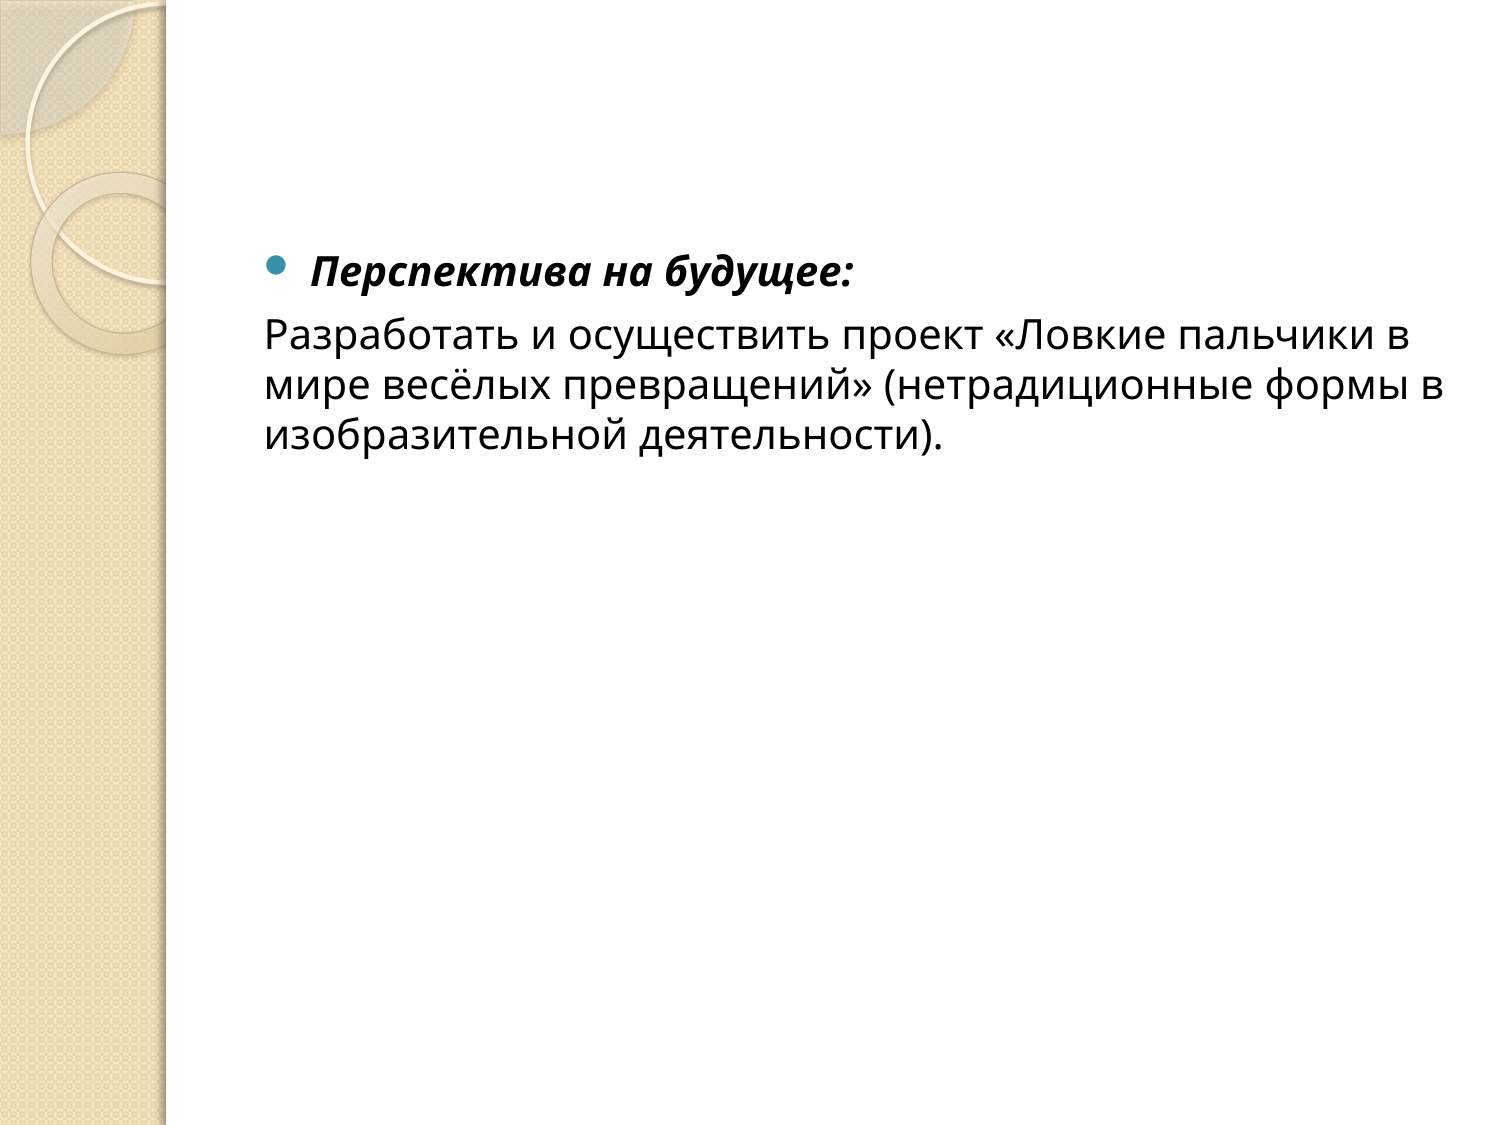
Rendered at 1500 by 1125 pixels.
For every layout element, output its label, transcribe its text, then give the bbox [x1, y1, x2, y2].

list Перспектива на будущее: Разработать и осуществить проект «Ловкие пальчики в мире весёлых превращений» (нетрадиционные формы в изобразительной деятельности). [235, 237, 1466, 1025]
